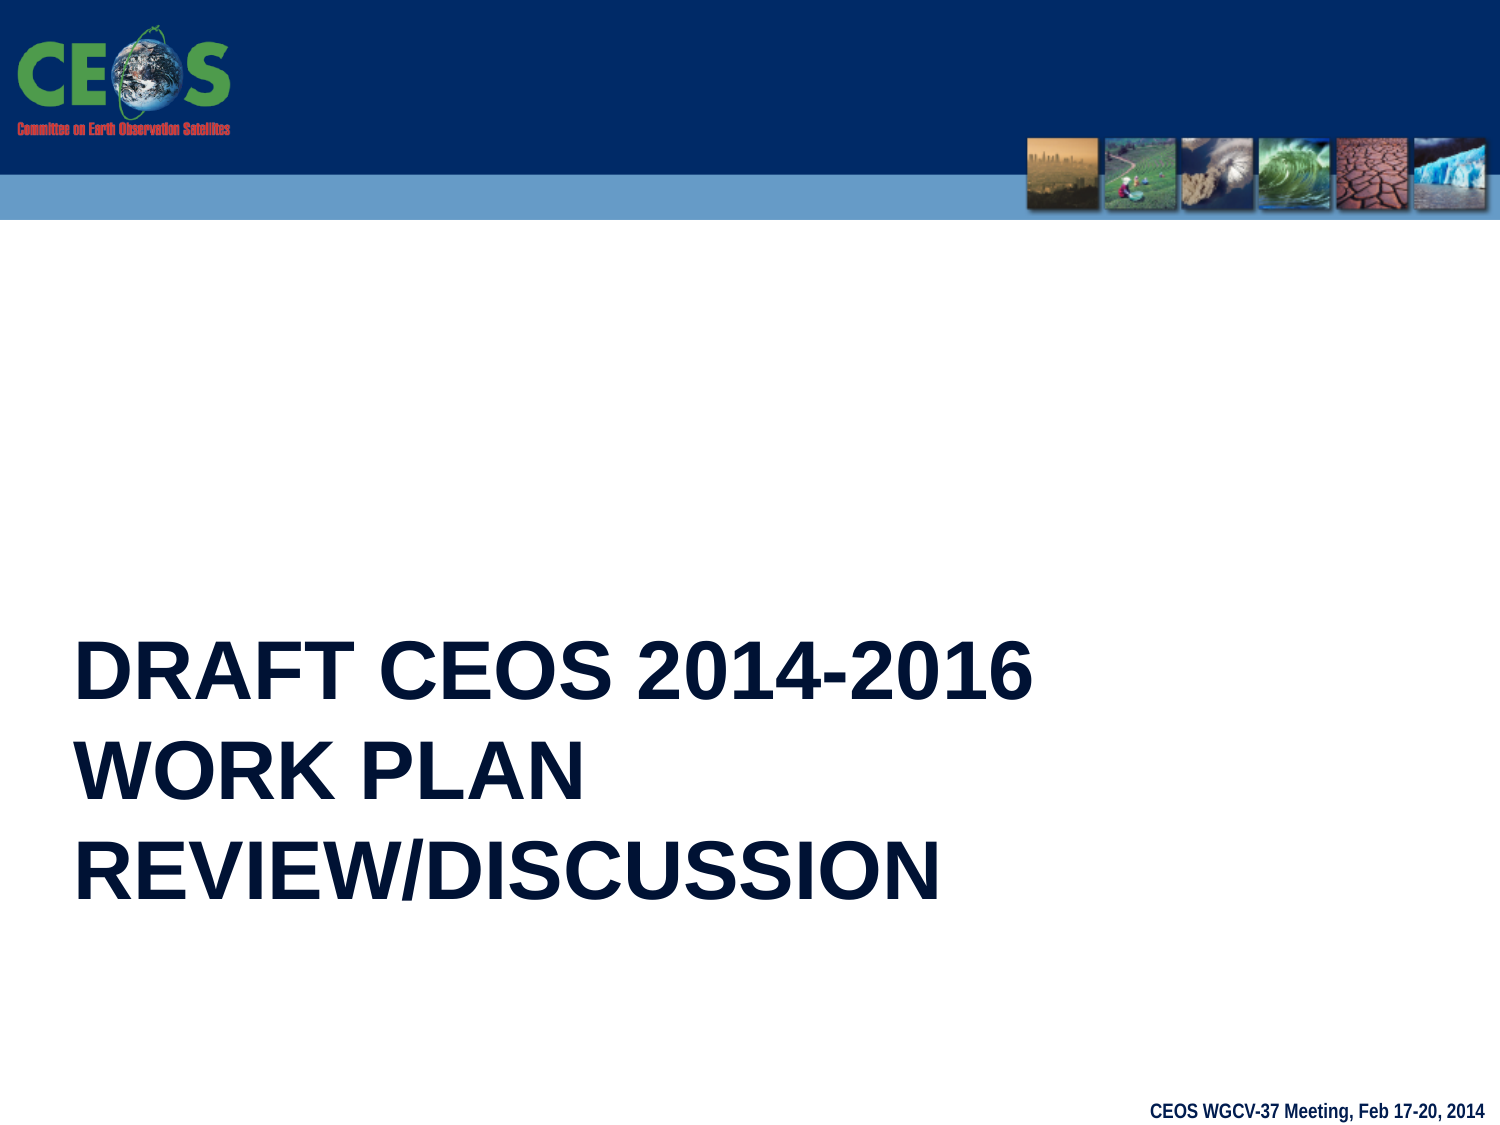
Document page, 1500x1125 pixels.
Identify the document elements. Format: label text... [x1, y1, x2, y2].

title Draft CEOS 2014-2016 work plan review/discussion [58, 608, 1108, 966]
picture [0, 0, 1500, 220]
text_box CEOS WGCV-37 Meeting, Feb 17-20, 2014 [875, 1090, 1500, 1117]
